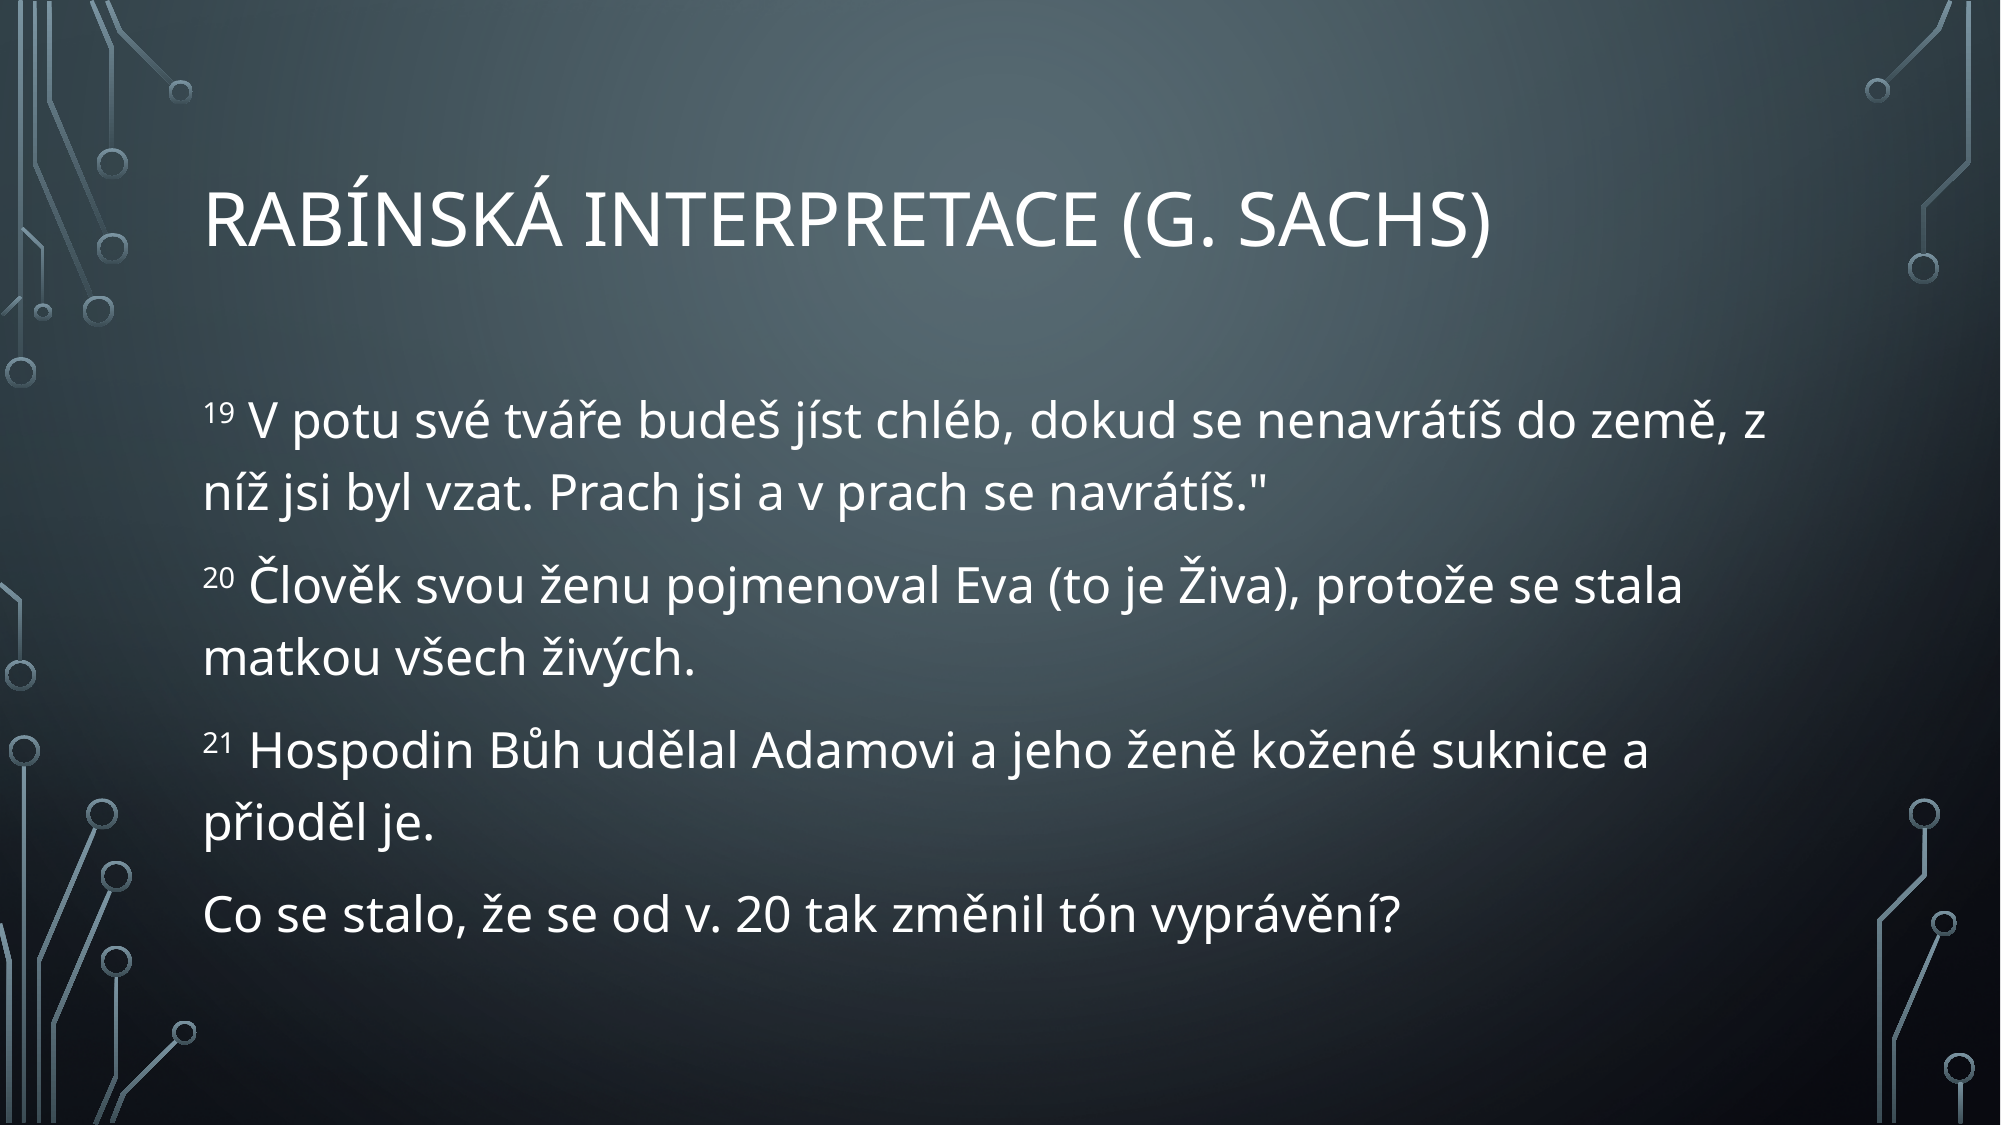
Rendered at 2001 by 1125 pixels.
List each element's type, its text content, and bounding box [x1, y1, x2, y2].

title Rabínská interpretace (G. Sachs) [187, 101, 1813, 344]
list 19 V potu své tváře budeš jíst chléb, dokud se nenavrátíš do země, z níž jsi byl vzat. Prach jsi a v prach se navrátíš." 20 Člověk svou ženu pojmenoval Eva (to je Živa), protože se stala matkou všech živých. 21 Hospodin Bůh udělal Adamovi a jeho ženě kožené suknice a přioděl je. Co se stalo, že se od v. 20 tak změnil tón vyprávění? [187, 369, 1813, 950]
